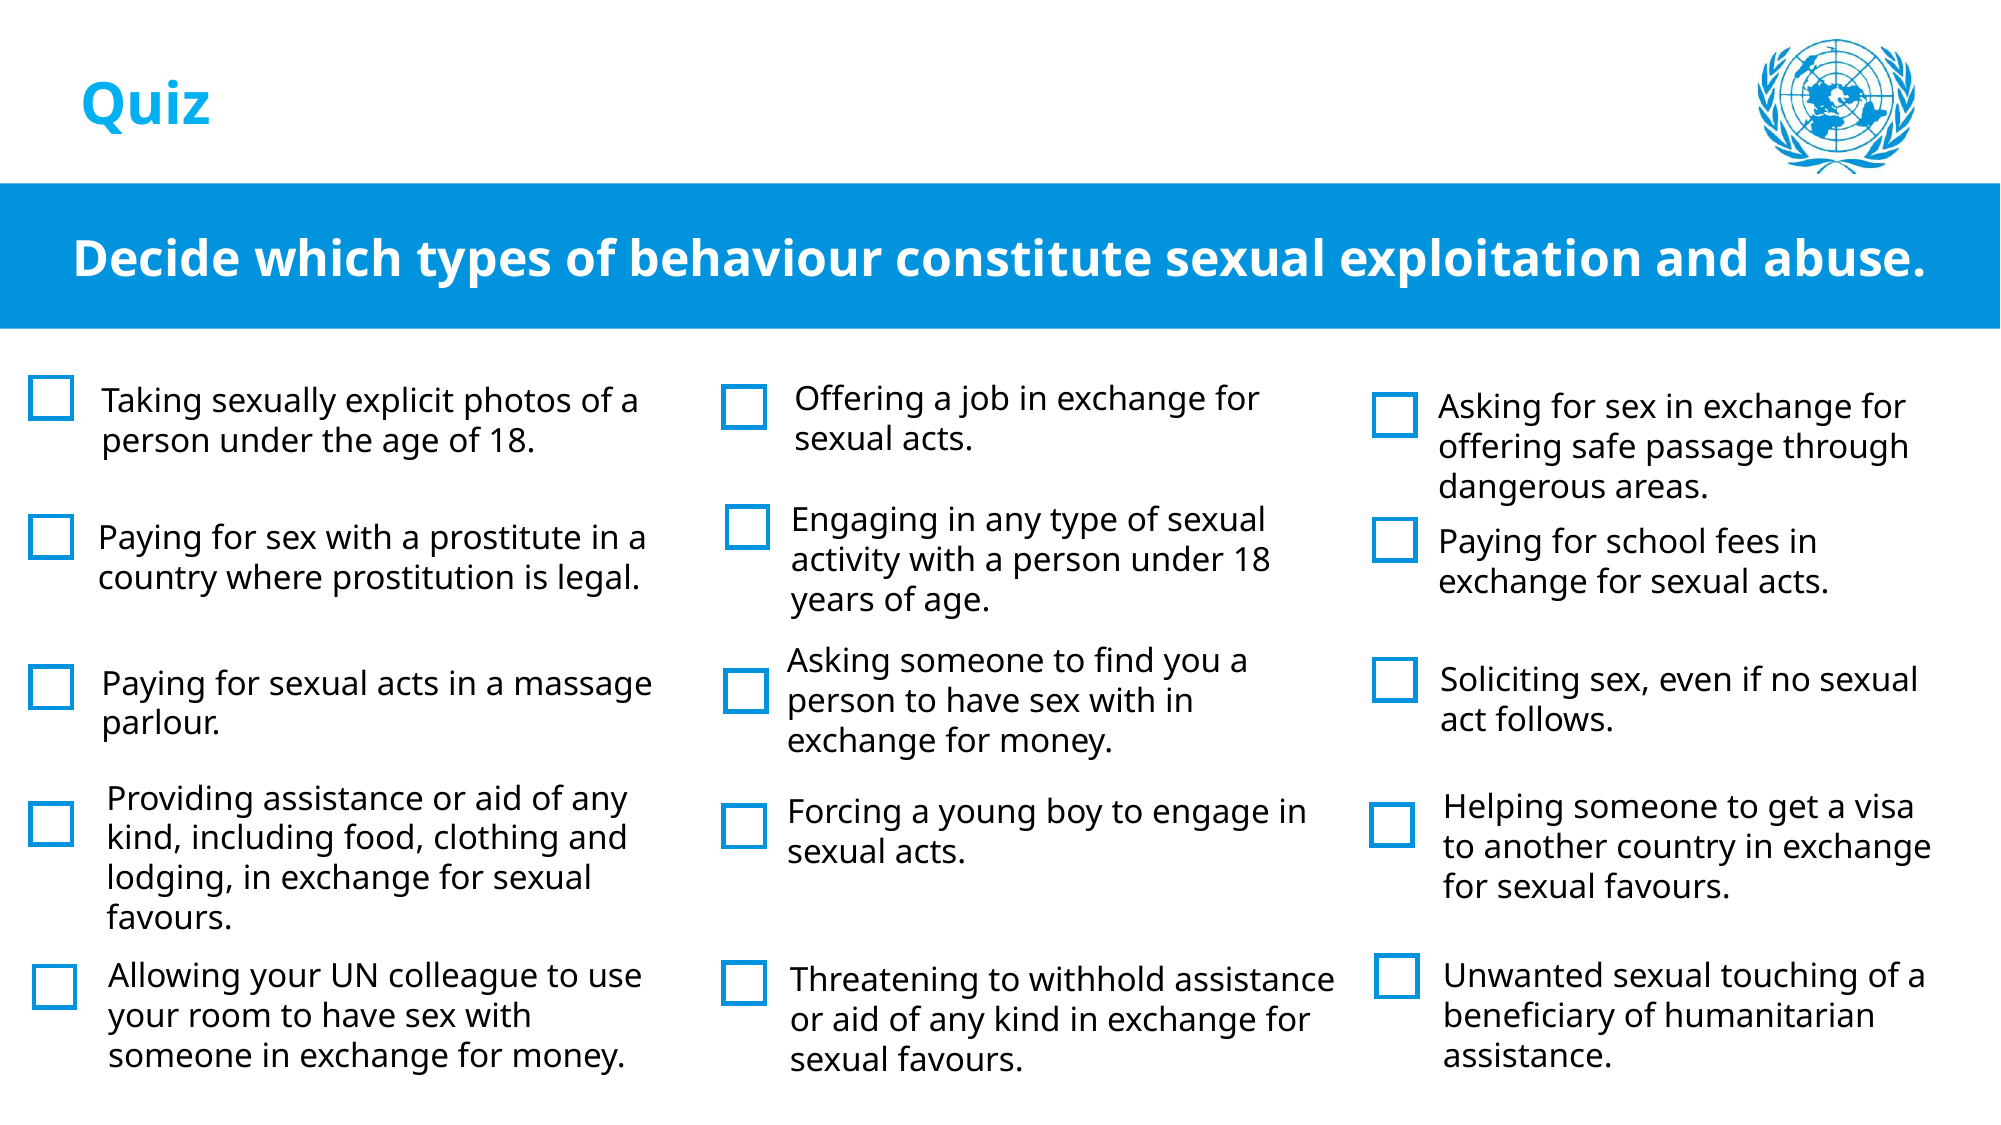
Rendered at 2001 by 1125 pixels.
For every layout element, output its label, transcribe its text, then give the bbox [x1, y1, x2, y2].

text_box [1373, 393, 1416, 437]
text_box [1373, 518, 1416, 561]
text_box Decide which types of behaviour constitute sexual exploitation and abuse. [0, 182, 2000, 330]
text_box Asking someone to find you a person to have sex with in exchange for money. [772, 632, 1328, 767]
text_box [30, 802, 73, 846]
text_box Paying for school fees in exchange for sexual acts. [1423, 512, 1967, 608]
text_box Engaging in any type of sexual activity with a person under 18 years of age. [776, 490, 1338, 625]
text_box [723, 385, 766, 429]
text_box [30, 666, 73, 709]
text_box Unwanted sexual touching of a beneficiary of humanitarian assistance. [1428, 946, 2000, 1082]
text_box Threatening to withhold assistance or aid of any kind in exchange for sexual favours. [774, 951, 1356, 1086]
text_box Taking sexually explicit photos of a person under the age of 18. [86, 371, 737, 467]
text_box Quiz [65, 58, 1066, 144]
text_box [723, 805, 766, 848]
text_box Soliciting sex, even if no sexual act follows. [1425, 651, 1966, 746]
text_box [724, 669, 768, 713]
text_box Offering a job in exchange for sexual acts. [779, 369, 1341, 465]
text_box [1370, 803, 1414, 847]
text_box [1375, 955, 1419, 998]
text_box Helping someone to get a visa to another country in exchange for sexual favours. [1428, 777, 1966, 913]
text_box [1373, 658, 1416, 701]
text_box Providing assistance or aid of any kind, including food, clothing and lodging, in exchange for sexual favours. [91, 769, 699, 944]
text_box Asking for sex in exchange for offering safe passage through dangerous areas. [1423, 377, 2000, 513]
text_box Paying for sex with a prostitute in a country where prostitution is legal. [83, 509, 686, 604]
text_box [30, 515, 73, 558]
text_box [723, 961, 766, 1005]
text_box [30, 376, 73, 419]
text_box Forcing a young boy to engage in sexual acts. [772, 782, 1341, 878]
text_box Allowing your UN colleague to use your room to have sex with someone in exchange for money. [93, 946, 686, 1082]
text_box [726, 505, 769, 549]
text_box [33, 965, 76, 1008]
text_box Paying for sexual acts in a massage parlour. [86, 654, 710, 749]
